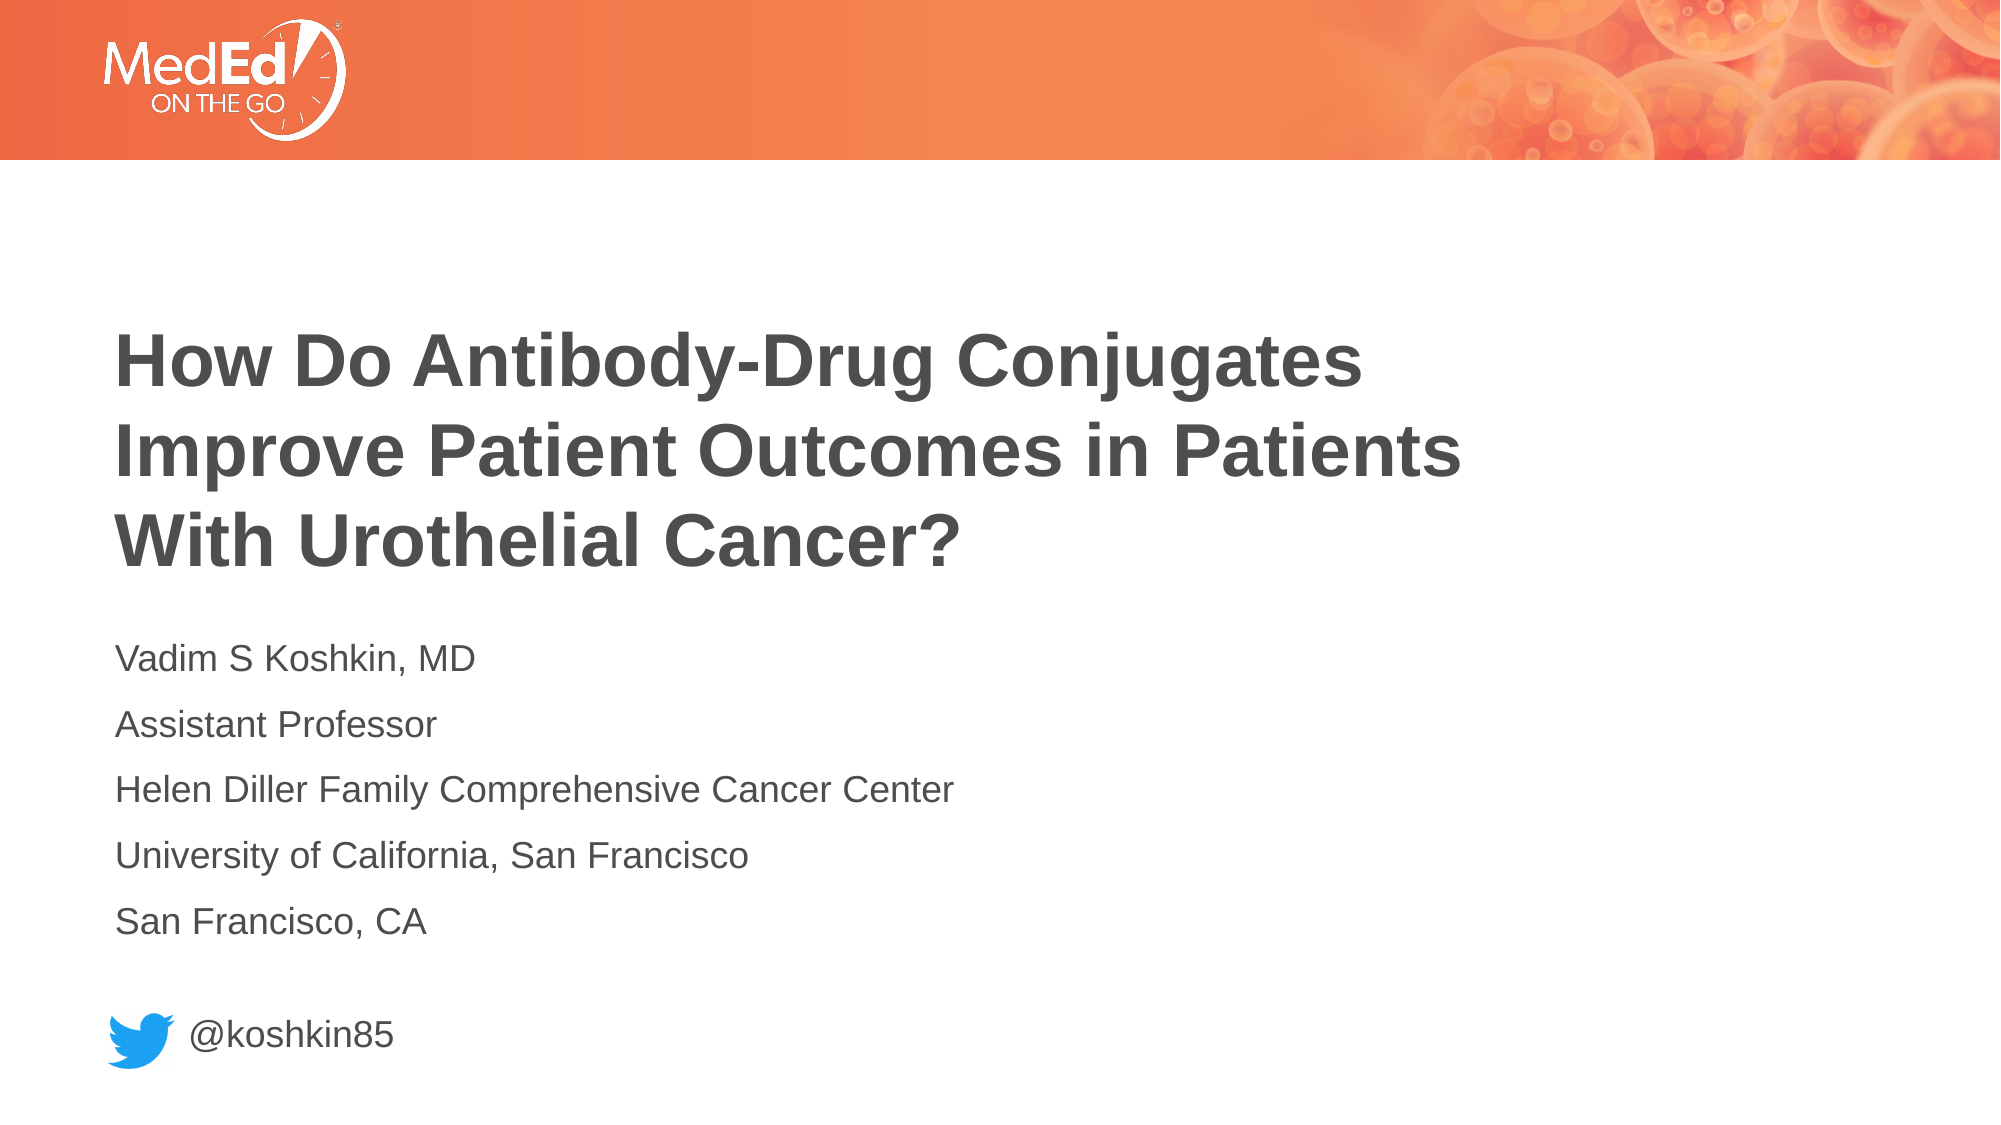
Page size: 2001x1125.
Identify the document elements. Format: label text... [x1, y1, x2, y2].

picture [0, 0, 2000, 160]
list Vadim S Koshkin, MD Assistant Professor Helen Diller Family Comprehensive Cancer Center University of California, San Francisco San Francisco, CA [99, 726, 1825, 1095]
text_box @koshkin85 [99, 1002, 483, 1125]
title How Do Antibody-Drug Conjugates Improve Patient Outcomes in Patients With Urothelial Cancer? [99, 257, 1825, 726]
picture [107, 1013, 175, 1069]
